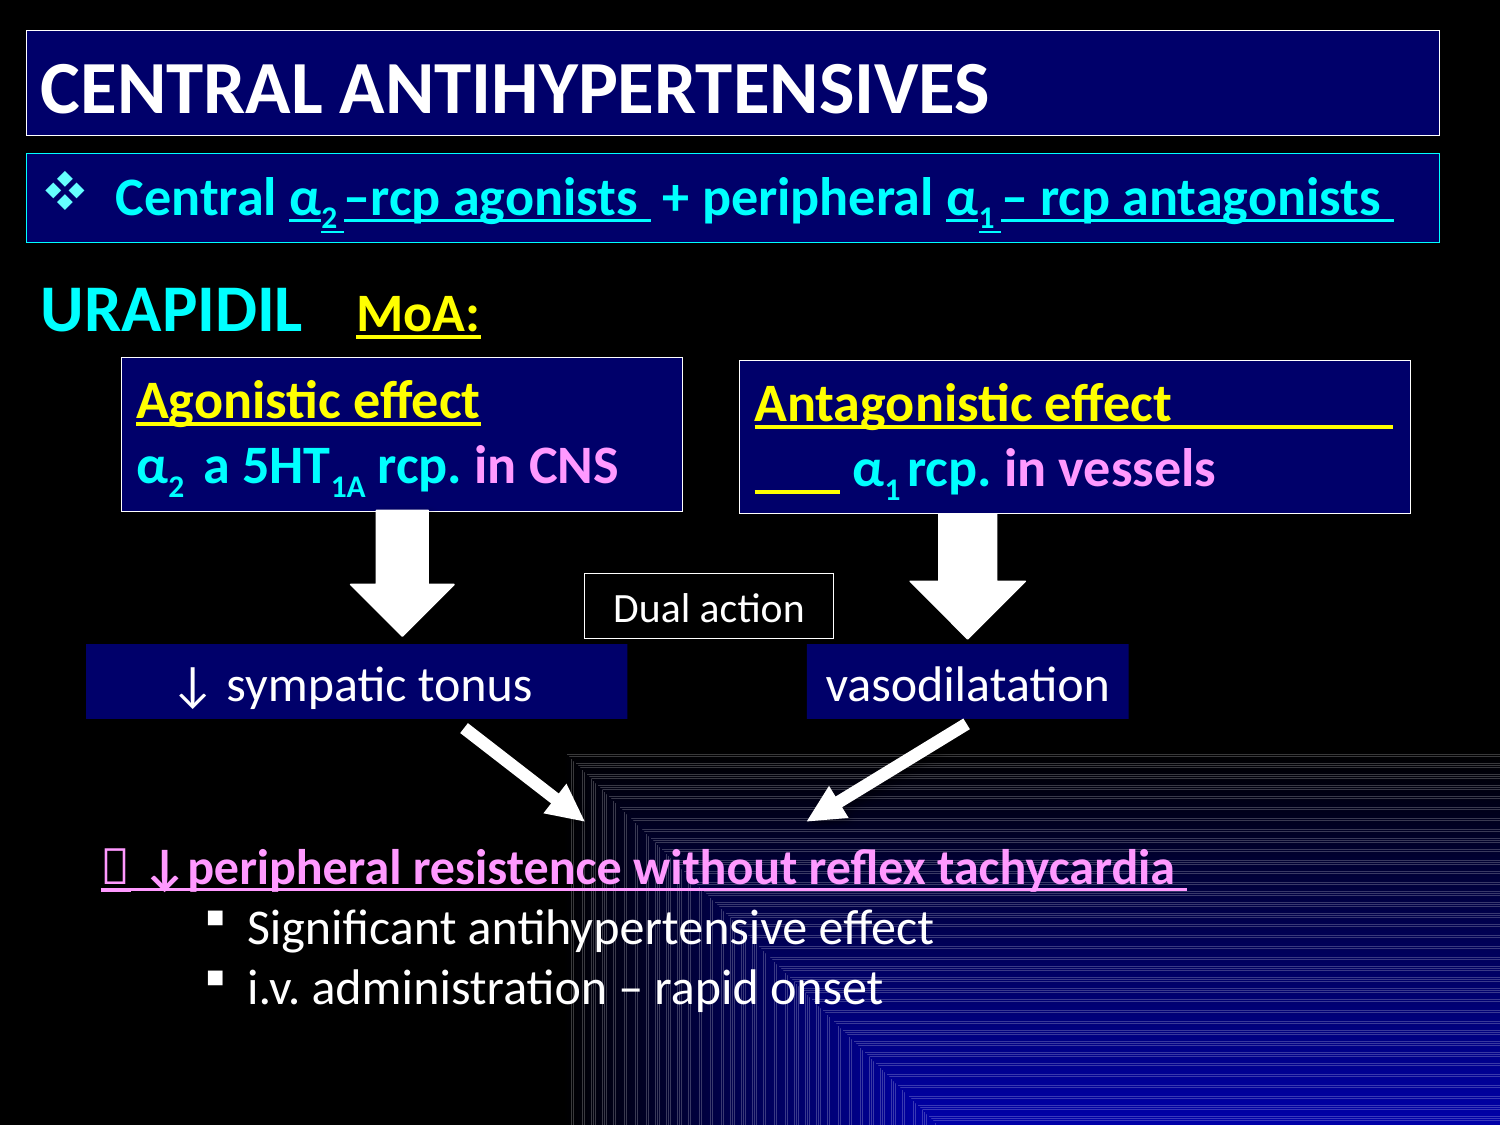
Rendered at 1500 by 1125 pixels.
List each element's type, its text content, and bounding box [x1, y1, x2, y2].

text_box URAPIDIL MoA: [25, 257, 1392, 353]
text_box vasodilatation [806, 644, 1129, 719]
text_box Dual action [584, 573, 834, 639]
text_box  ↓peripheral resistence without reflex tachycardia Significant antihypertensive effect i.v. administration – rapid onset [86, 826, 1453, 1022]
text_box Antagonistic effect α1 rcp. in vessels [739, 360, 1411, 514]
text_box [806, 723, 967, 822]
text_box Agonistic effect α2 a 5HT1A rcp. in CNS [121, 357, 683, 512]
text_box Central α2 –rcp agonists + peripheral α1 – rcp antagonists [26, 153, 1440, 243]
text_box [350, 510, 454, 637]
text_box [463, 727, 585, 822]
text_box ↓ sympatic tonus [86, 644, 628, 719]
text_box CENTRAL ANTIHYPERTENSIVES [26, 30, 1440, 136]
text_box [910, 514, 1026, 639]
